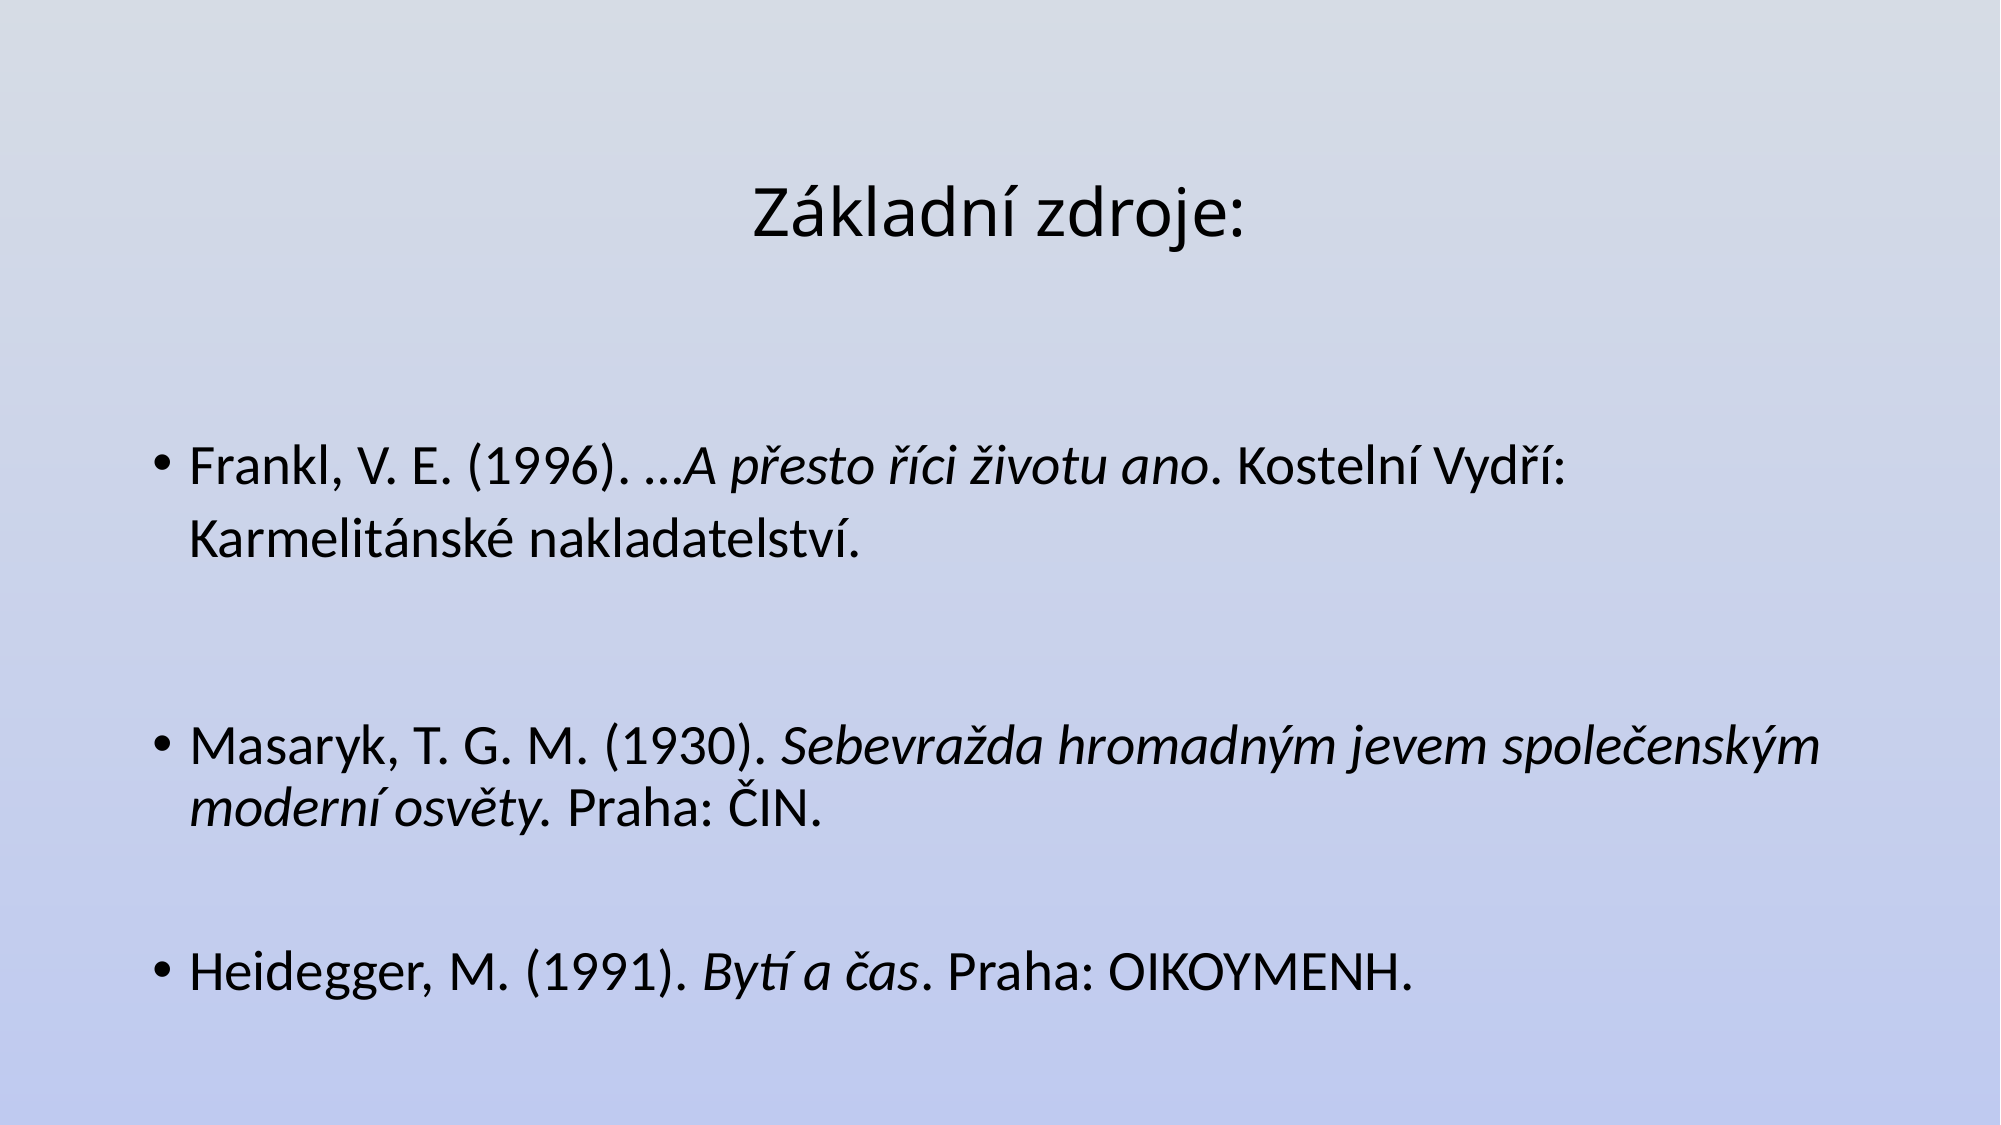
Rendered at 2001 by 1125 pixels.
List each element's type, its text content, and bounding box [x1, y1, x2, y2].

title Základní zdroje: [137, 122, 1863, 388]
list Frankl, V. E. (1996). …A přesto říci životu ano. Kostelní Vydří: Karmelitánské nakladatelství. Masaryk, T. G. M. (1930). Sebevražda hromadným jevem společenským moderní osvěty. Praha: ČIN. Heidegger, M. (1991). Bytí a čas. Praha: OIKOYMENH. [137, 414, 1863, 1014]
